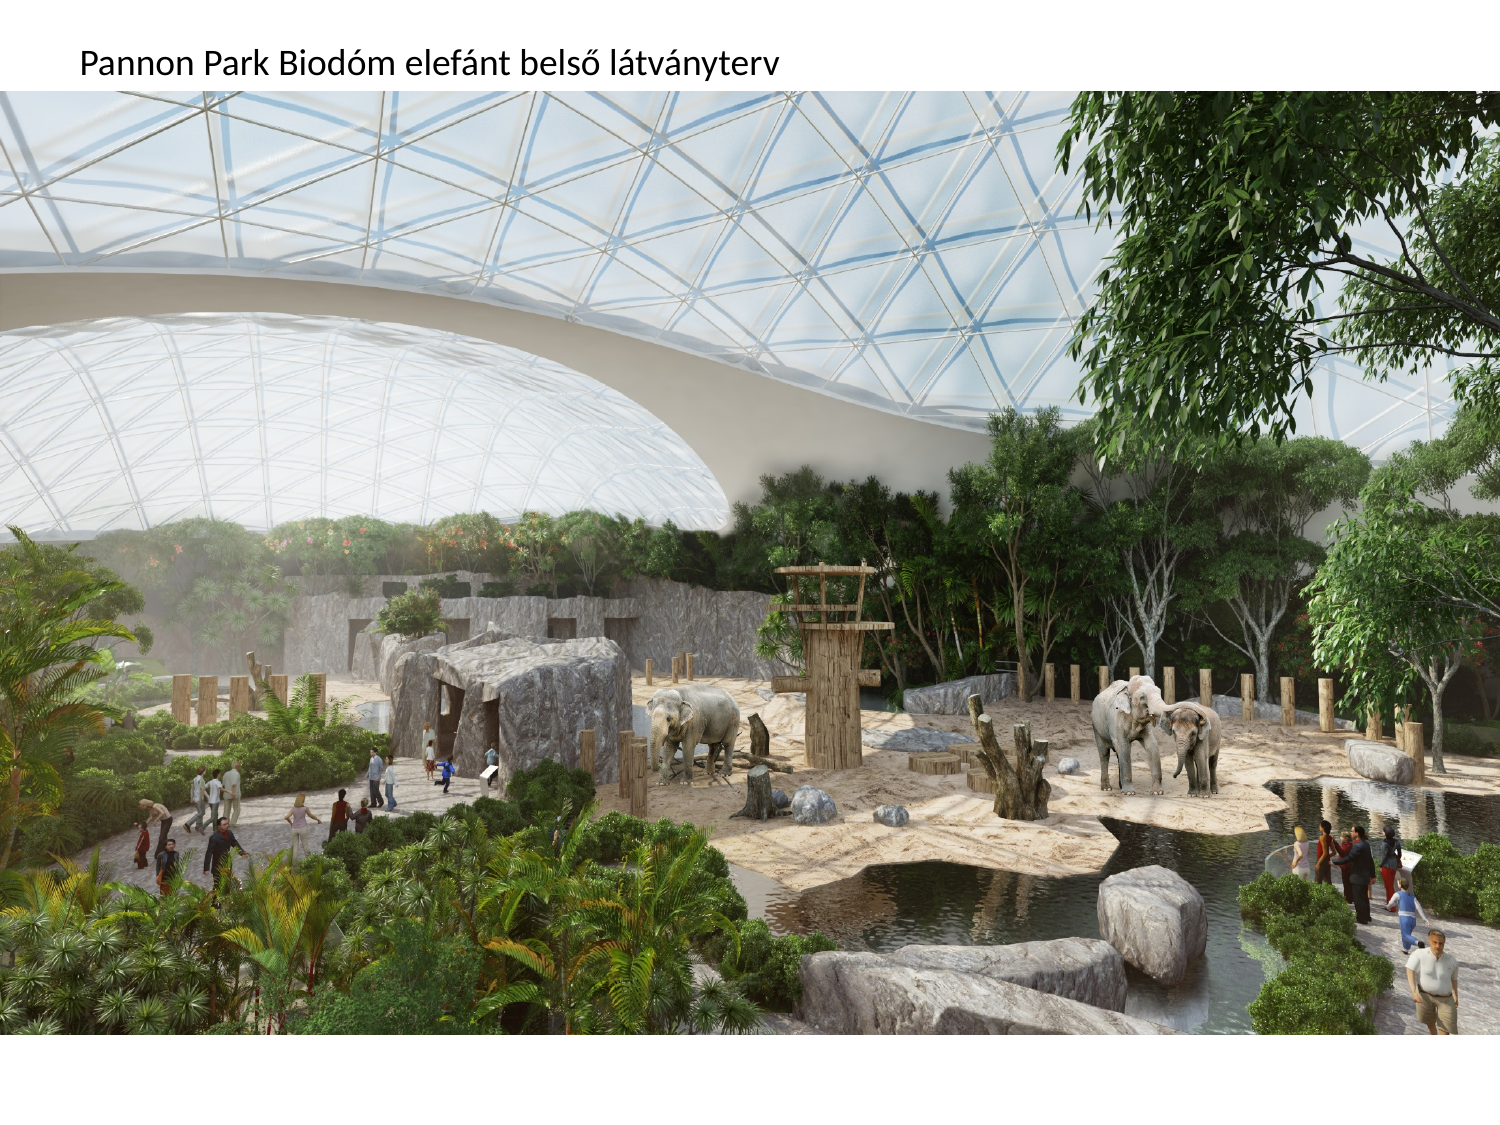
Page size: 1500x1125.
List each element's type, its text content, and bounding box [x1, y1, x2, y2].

picture [0, 91, 1500, 1036]
text_box Pannon Park Biodóm elefánt belső látványterv [64, 30, 1500, 91]
